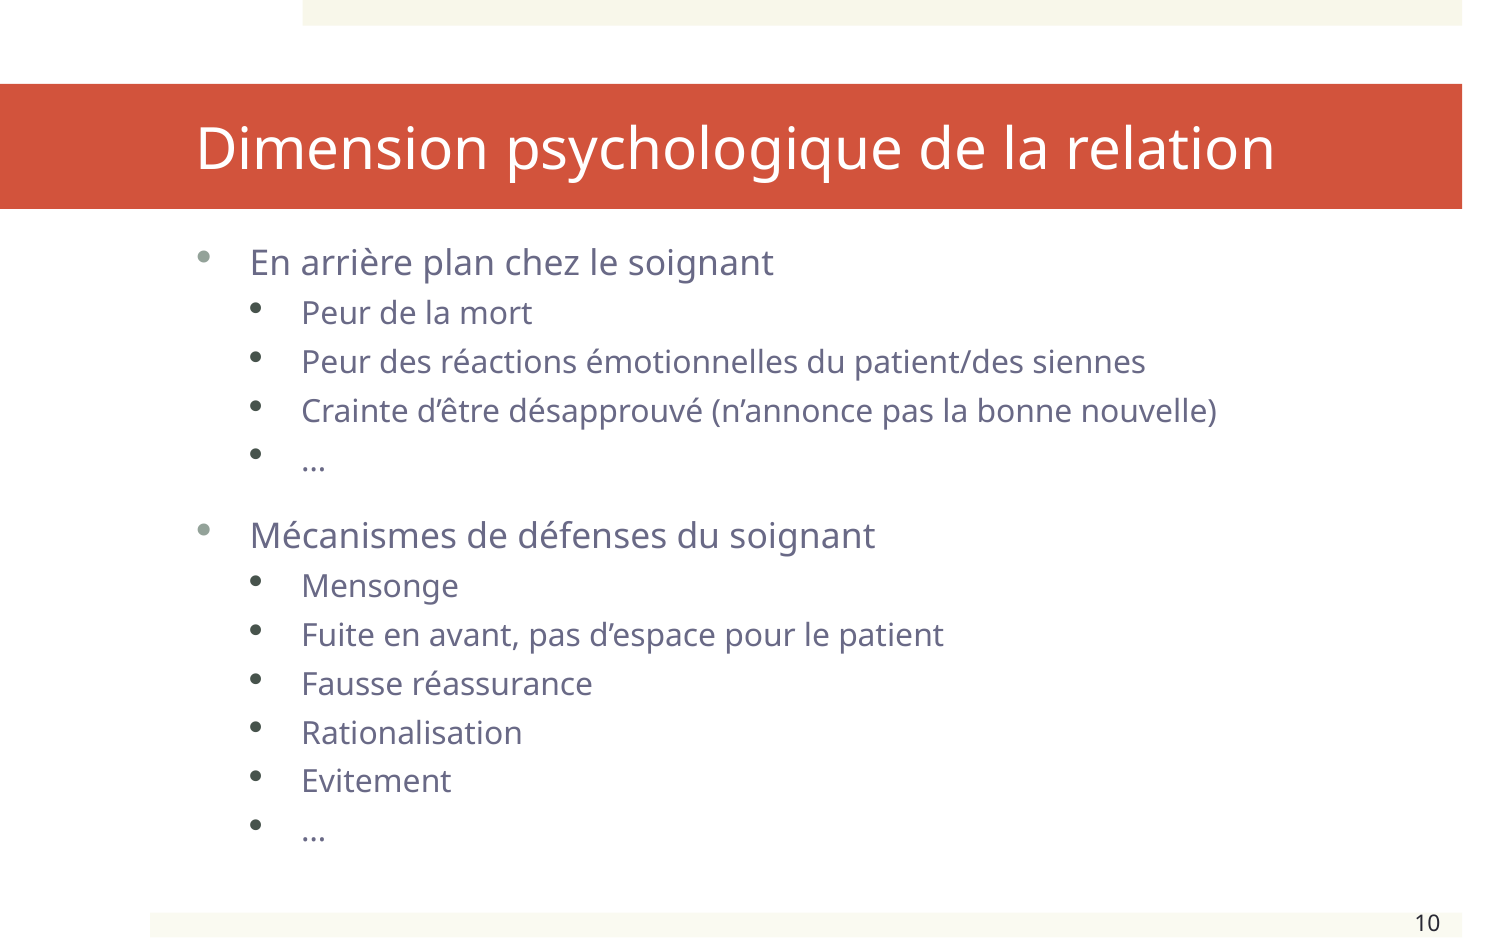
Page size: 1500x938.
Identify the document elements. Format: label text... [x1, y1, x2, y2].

list En arrière plan chez le soignant Peur de la mort Peur des réactions émotionnelles du patient/des siennes Crainte d’être désapprouvé (n’annonce pas la bonne nouvelle) … Mécanismes de défenses du soignant Mensonge Fuite en avant, pas d’espace pour le patient Fausse réassurance Rationalisation Evitement … [182, 232, 1432, 857]
title Dimension psychologique de la relation [0, 83, 1463, 209]
